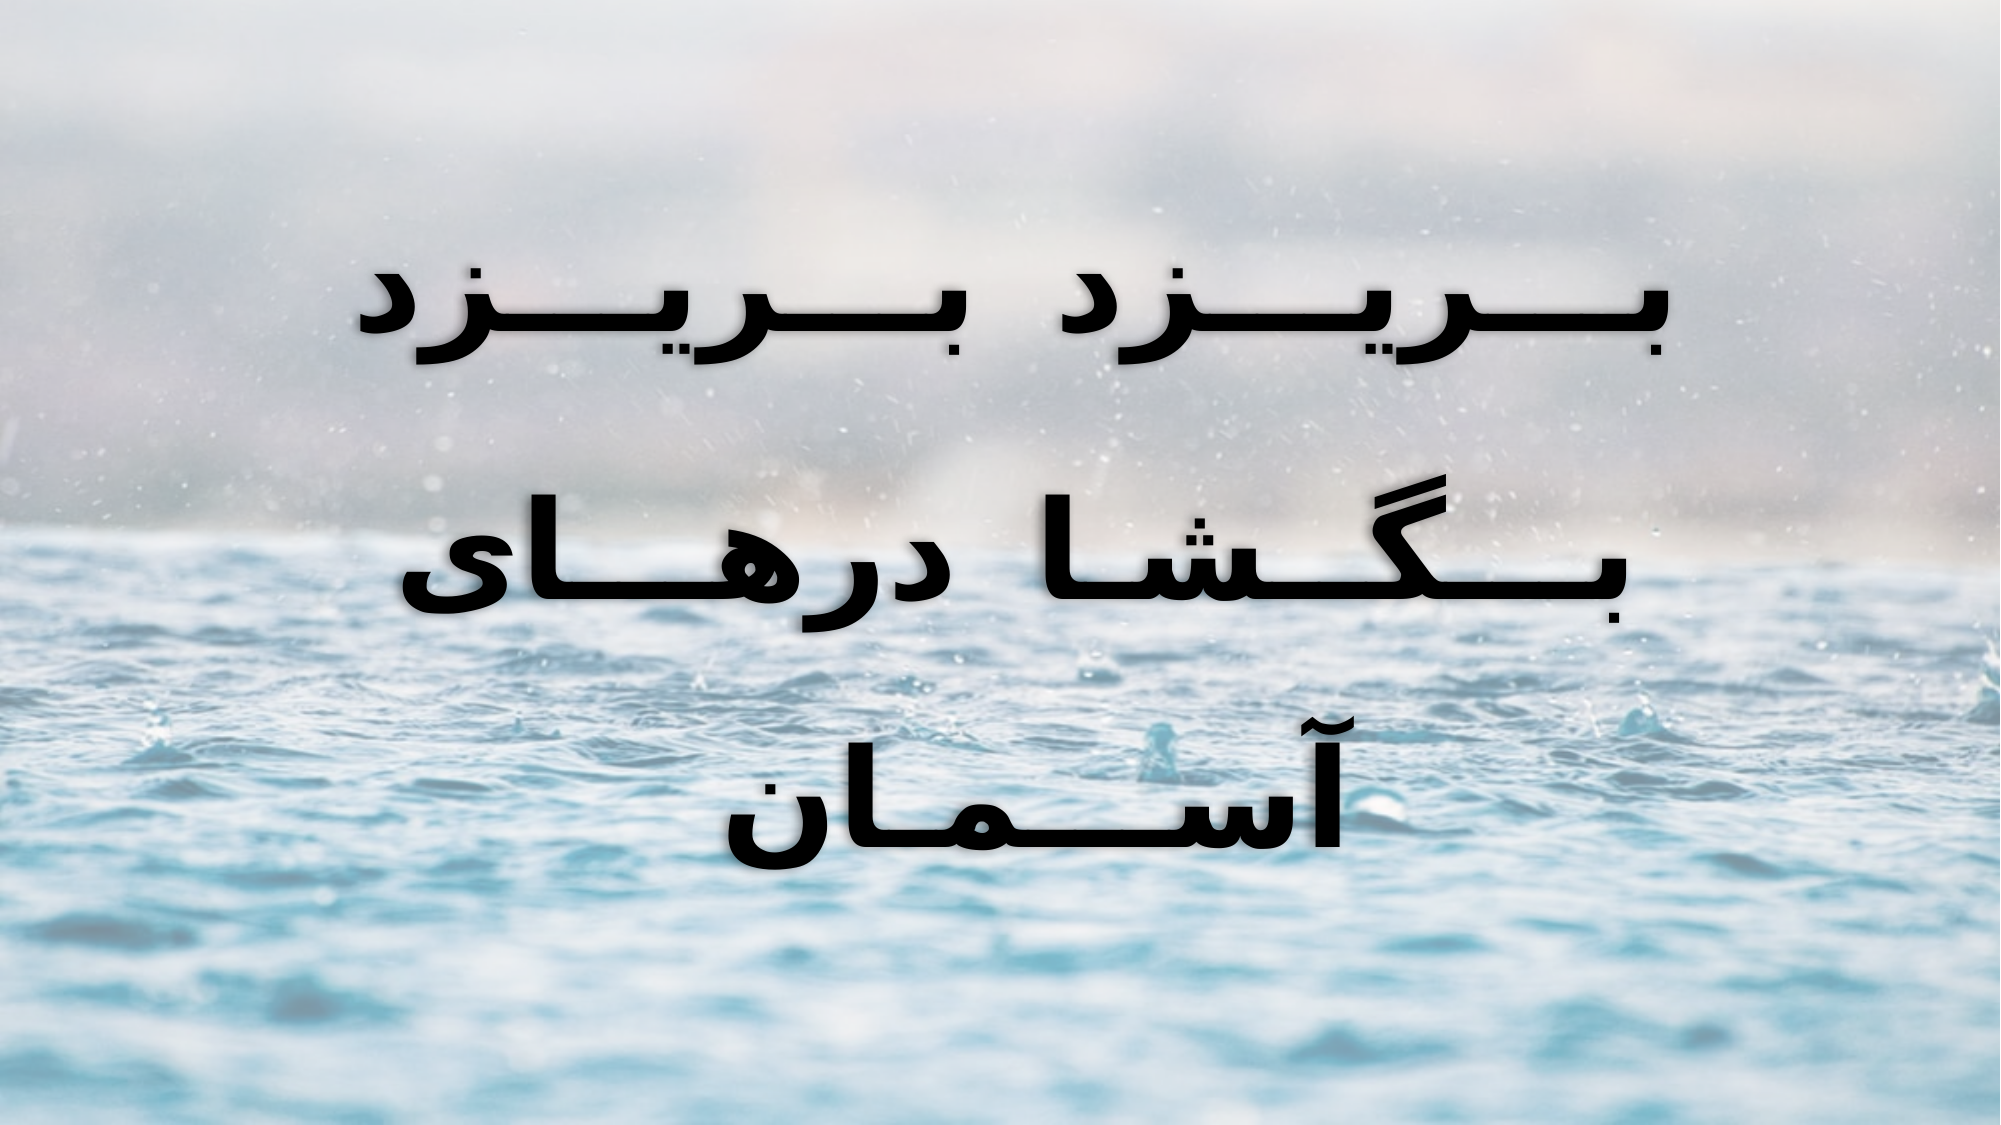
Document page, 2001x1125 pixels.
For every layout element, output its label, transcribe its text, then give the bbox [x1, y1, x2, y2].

subtitle بـــریـــزد بـــریـــزد بـــگــشـا درهـــای آســـمـان [15, 13, 1982, 883]
